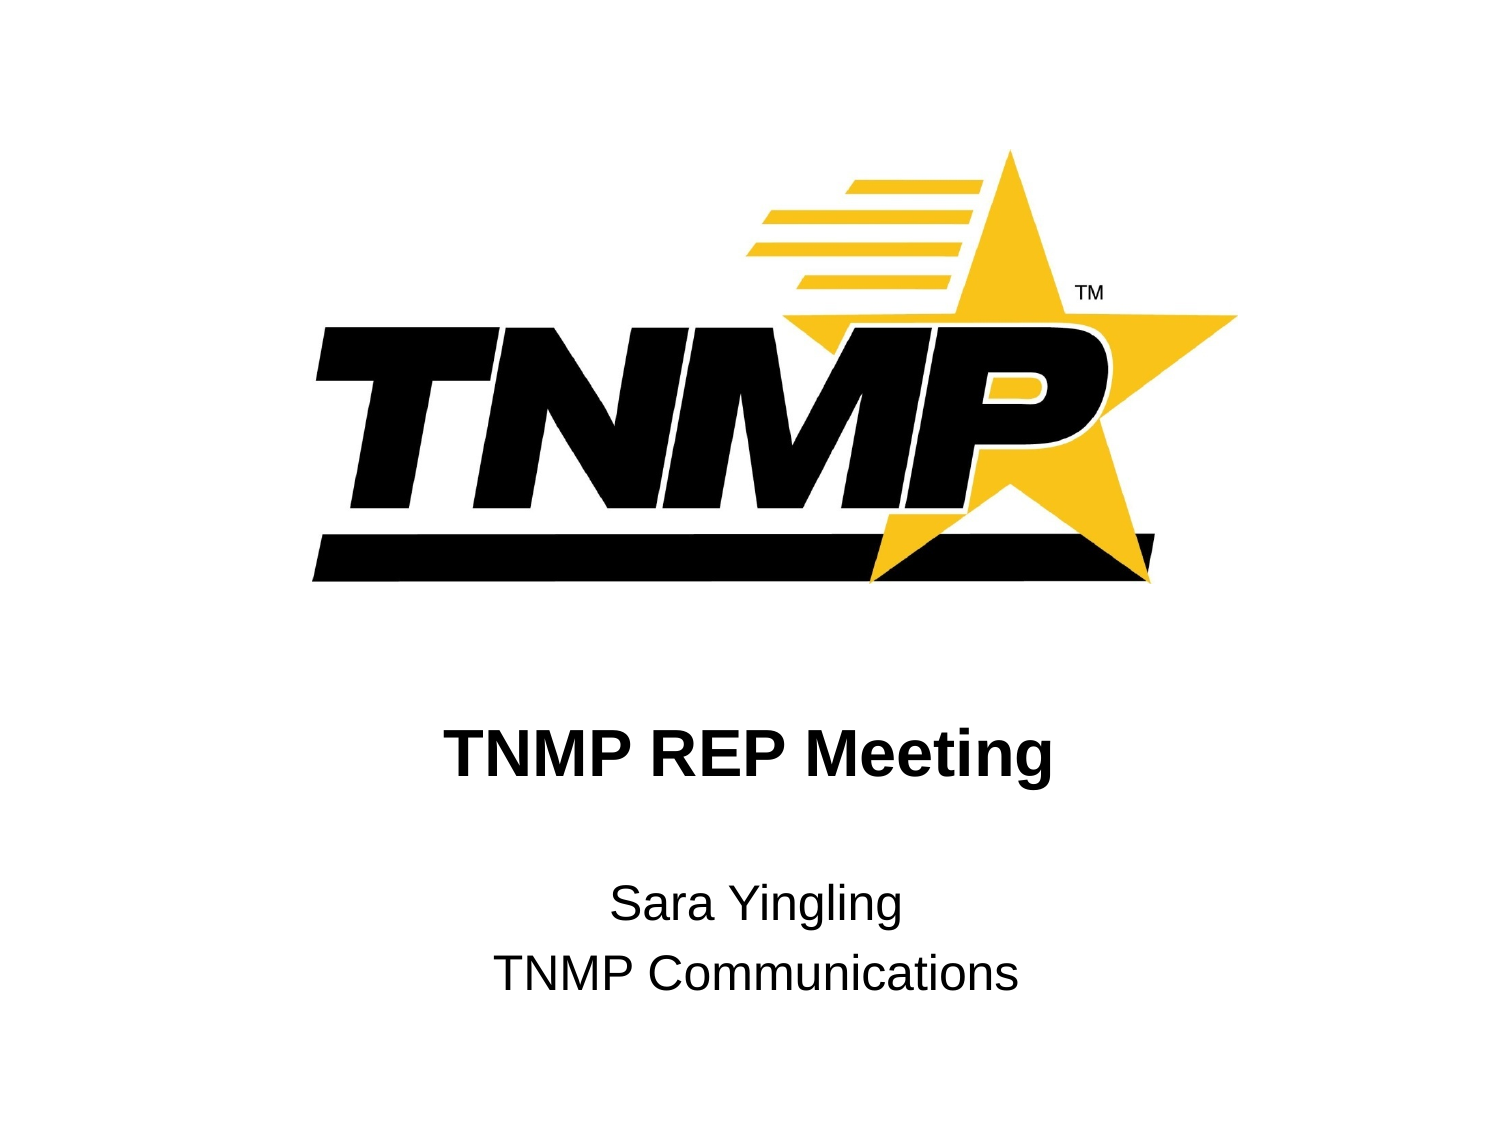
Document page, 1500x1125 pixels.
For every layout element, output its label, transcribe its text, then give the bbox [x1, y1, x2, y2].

title TNMP REP Meeting [62, 649, 1438, 851]
picture [312, 149, 1238, 584]
subtitle Sara Yingling TNMP Communications [137, 862, 1376, 988]
